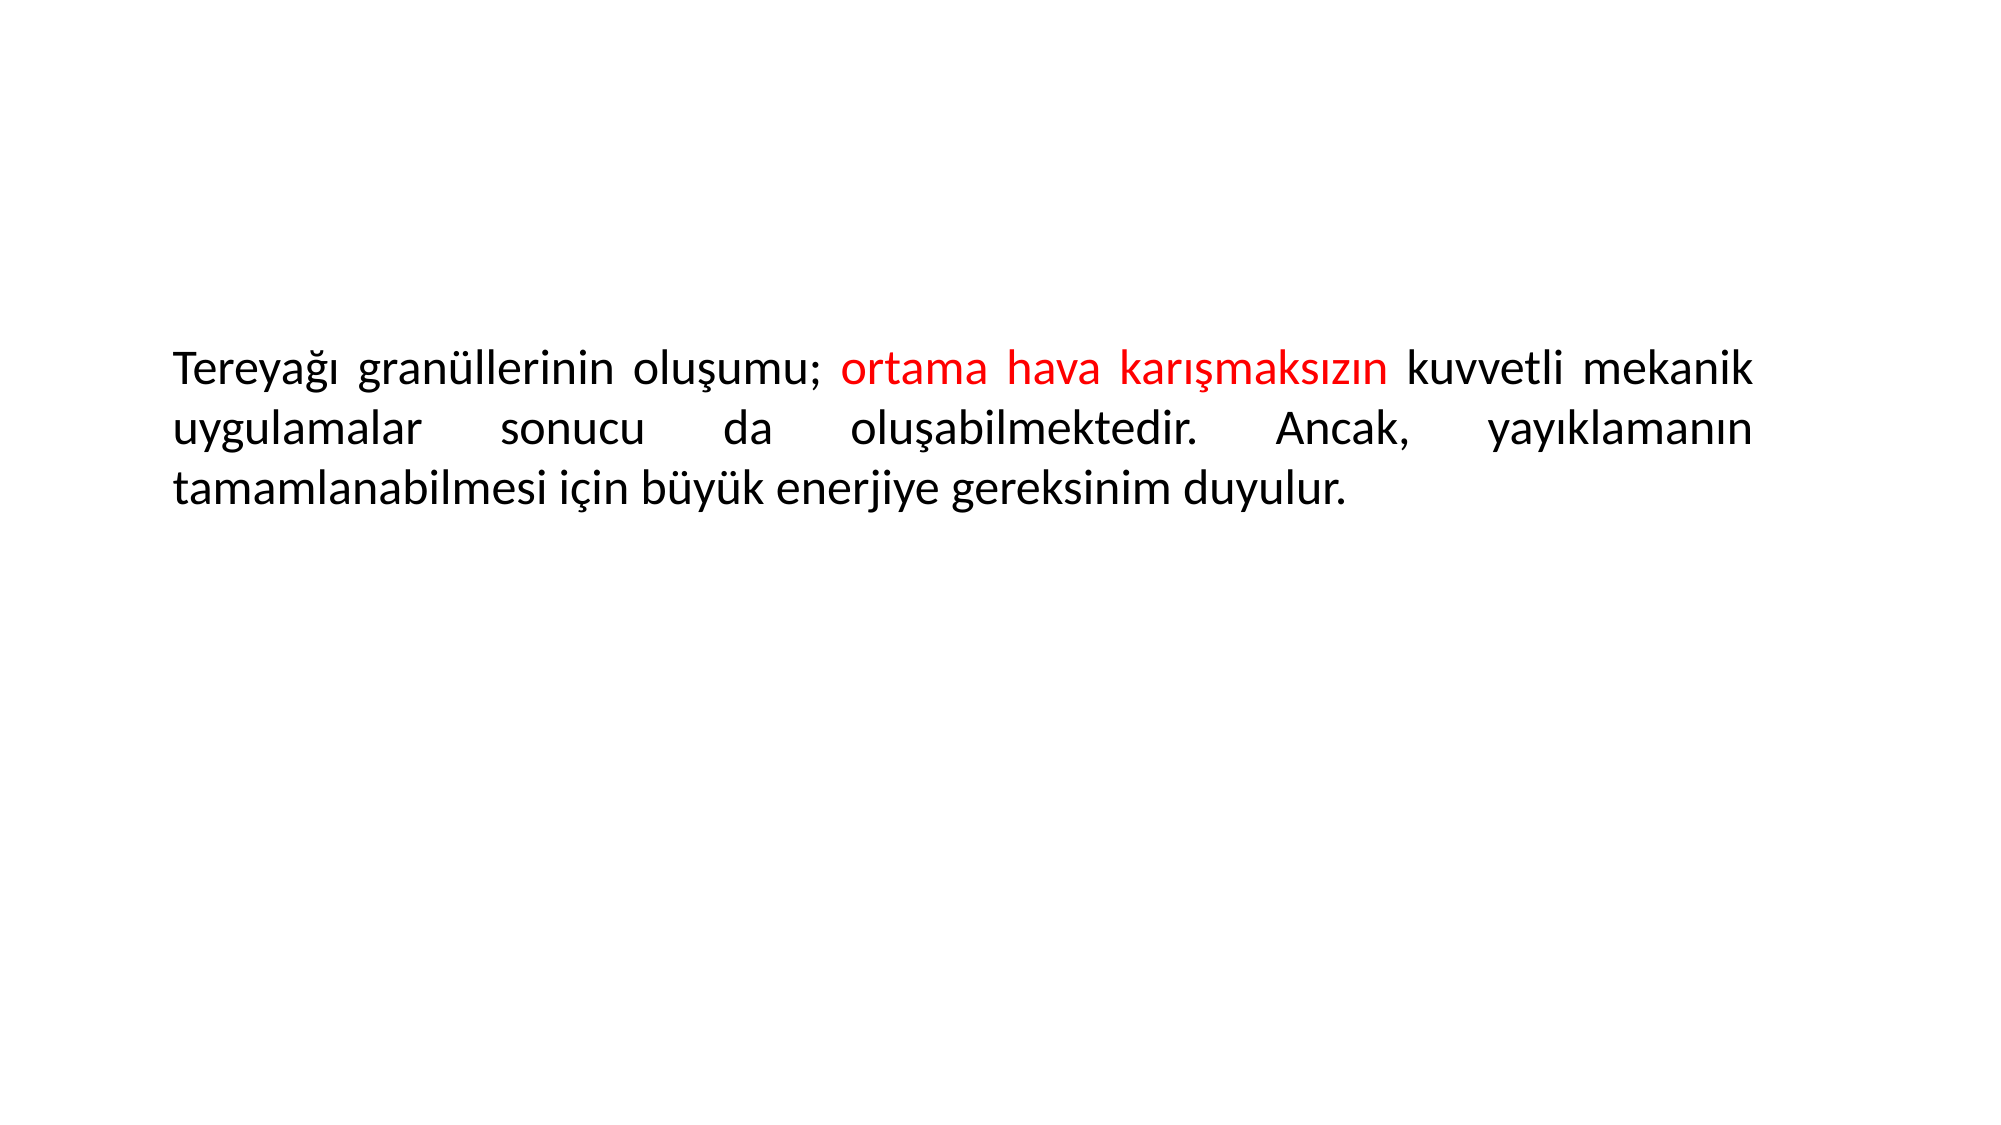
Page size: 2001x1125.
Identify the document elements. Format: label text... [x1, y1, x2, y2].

text_box Tereyağı granüllerinin oluşumu; ortama hava karışmaksızın kuvvetli mekanik uygulamalar sonucu da oluşabilmektedir. Ancak, yayıklamanın tamamlanabilmesi için büyük enerjiye gereksinim duyulur. [157, 327, 1769, 637]
